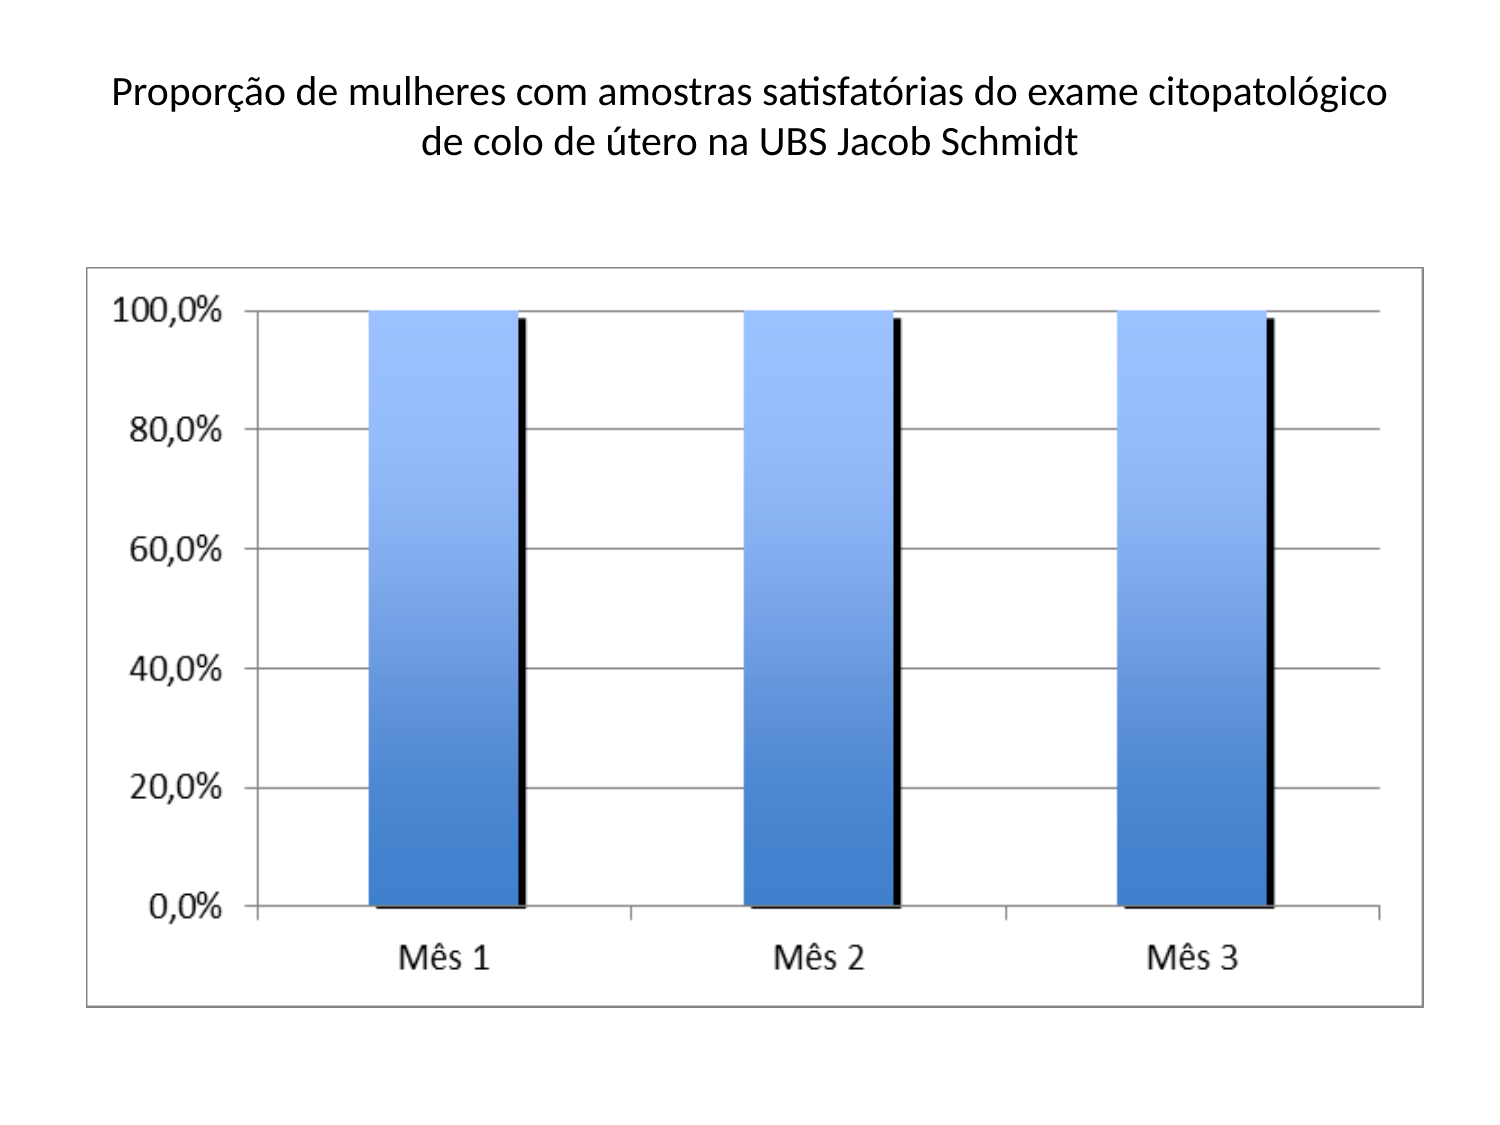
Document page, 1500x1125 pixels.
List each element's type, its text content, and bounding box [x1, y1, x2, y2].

title Proporção de mulheres com amostras satisfatórias do exame citopatológico de colo de útero na UBS Jacob Schmidt [75, 45, 1425, 233]
picture [86, 266, 1424, 1008]
